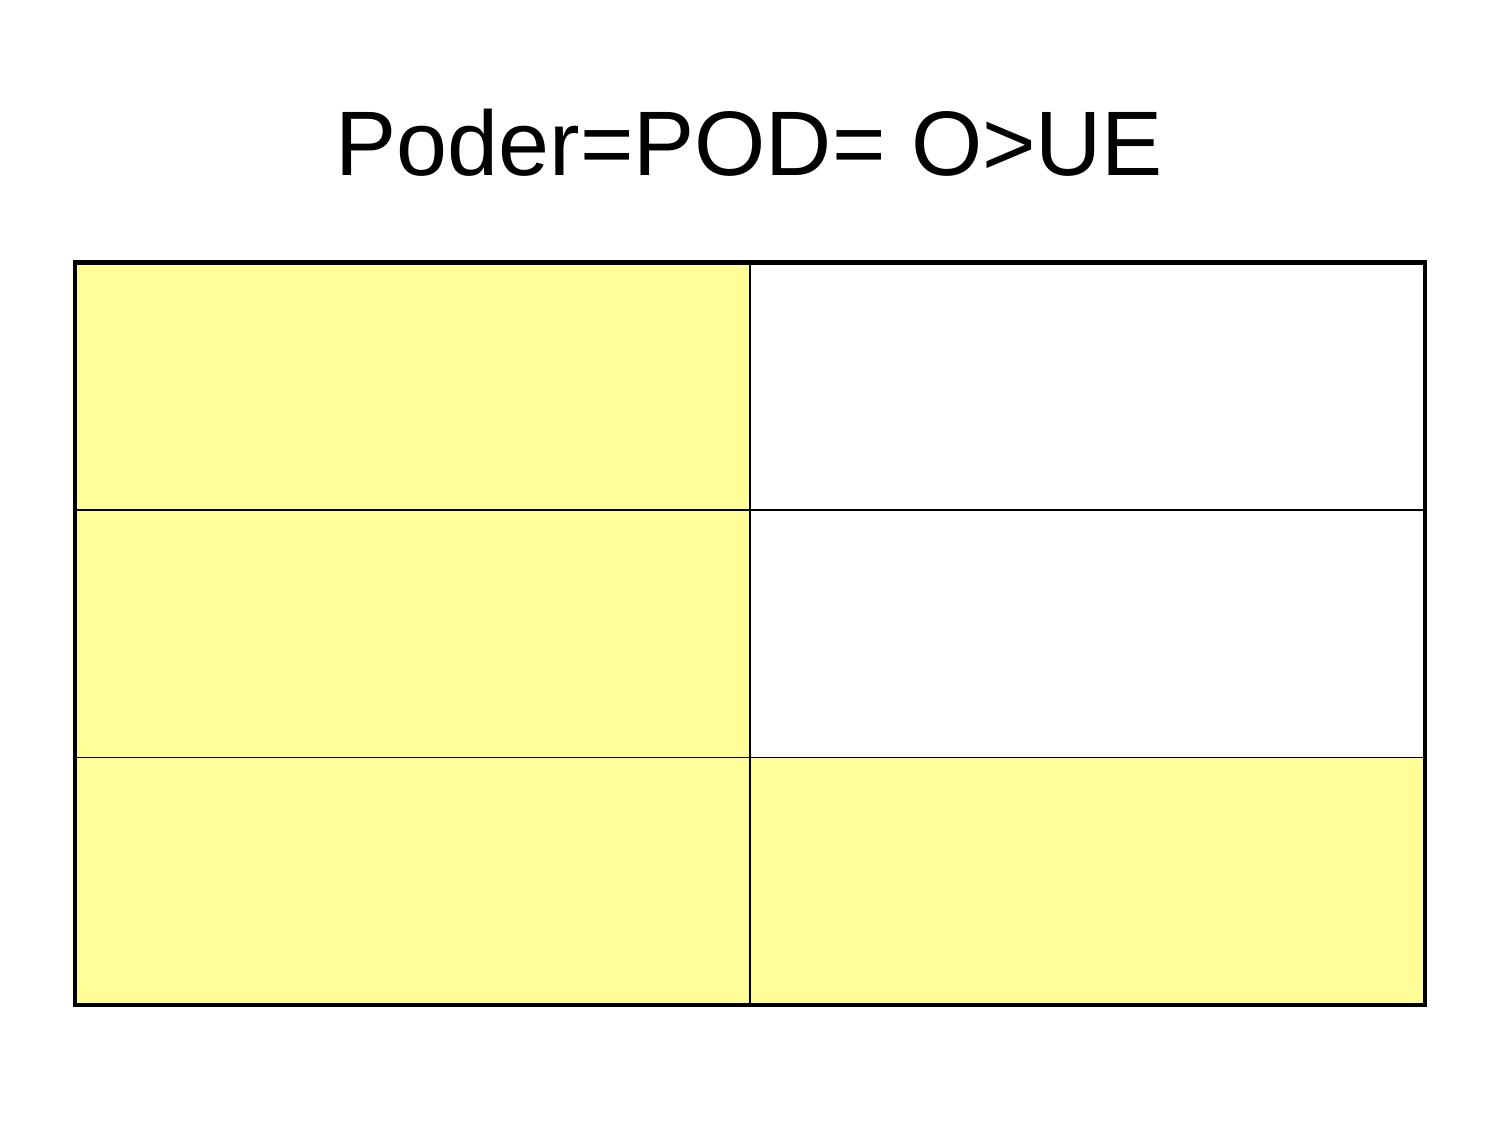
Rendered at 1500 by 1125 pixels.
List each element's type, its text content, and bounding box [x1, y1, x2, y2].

table_header [77, 265, 749, 509]
table_cell [77, 511, 749, 757]
title Poder=POD= O>UE [74, 44, 1426, 233]
table_cell [751, 758, 1423, 1003]
table_cell [751, 511, 1423, 757]
table_cell [77, 758, 749, 1003]
table_header [751, 265, 1423, 509]
